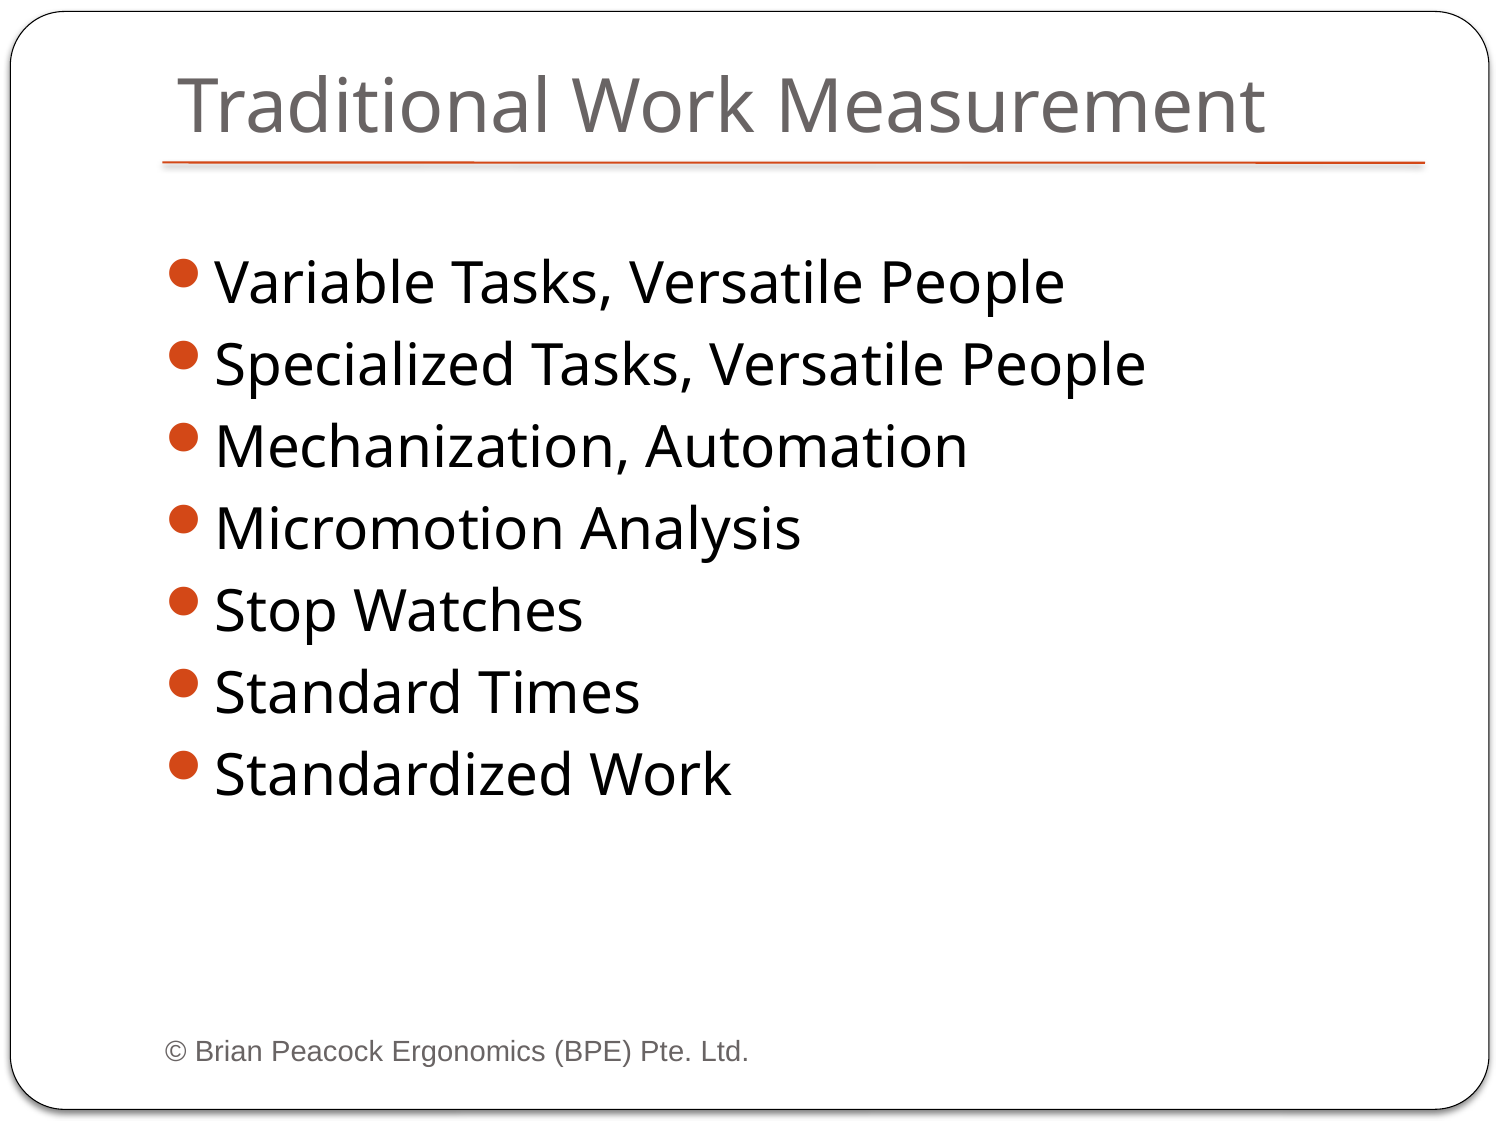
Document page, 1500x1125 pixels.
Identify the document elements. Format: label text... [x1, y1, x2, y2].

list Variable Tasks, Versatile People Specialized Tasks, Versatile People Mechanization, Automation Micromotion Analysis Stop Watches Standard Times Standardized Work [149, 237, 1426, 988]
footer © Brian Peacock Ergonomics (BPE) Pte. Ltd. [150, 1012, 800, 1088]
title Traditional Work Measurement [162, 37, 1438, 163]
